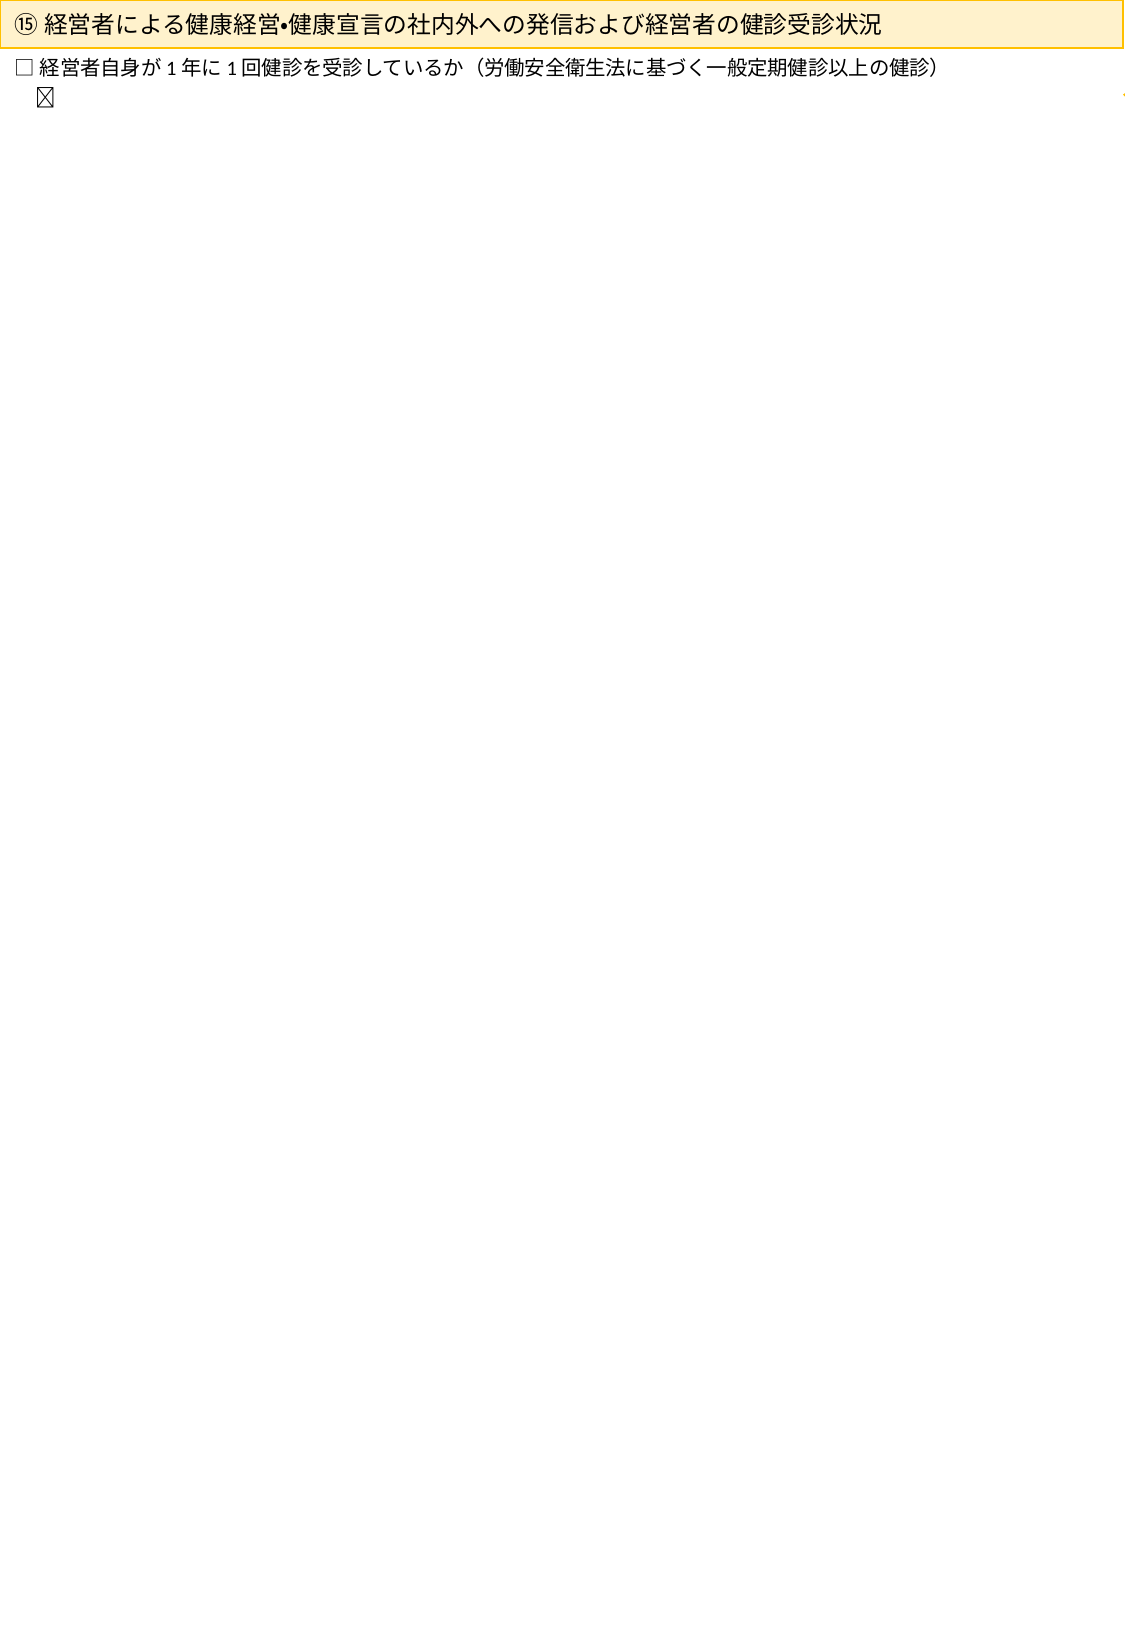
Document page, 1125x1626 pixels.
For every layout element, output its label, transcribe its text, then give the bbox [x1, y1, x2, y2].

text_box □経営者自身が1年に1回健診を受診しているか（労働安全衛生法に基づく一般定期健診以上の健診） [0, 49, 1020, 87]
text_box ⑮経営者による健康経営・健康宣言の社内外への発信および経営者の健診受診状況 [0, 0, 1124, 49]
text_box  [0, 77, 914, 117]
